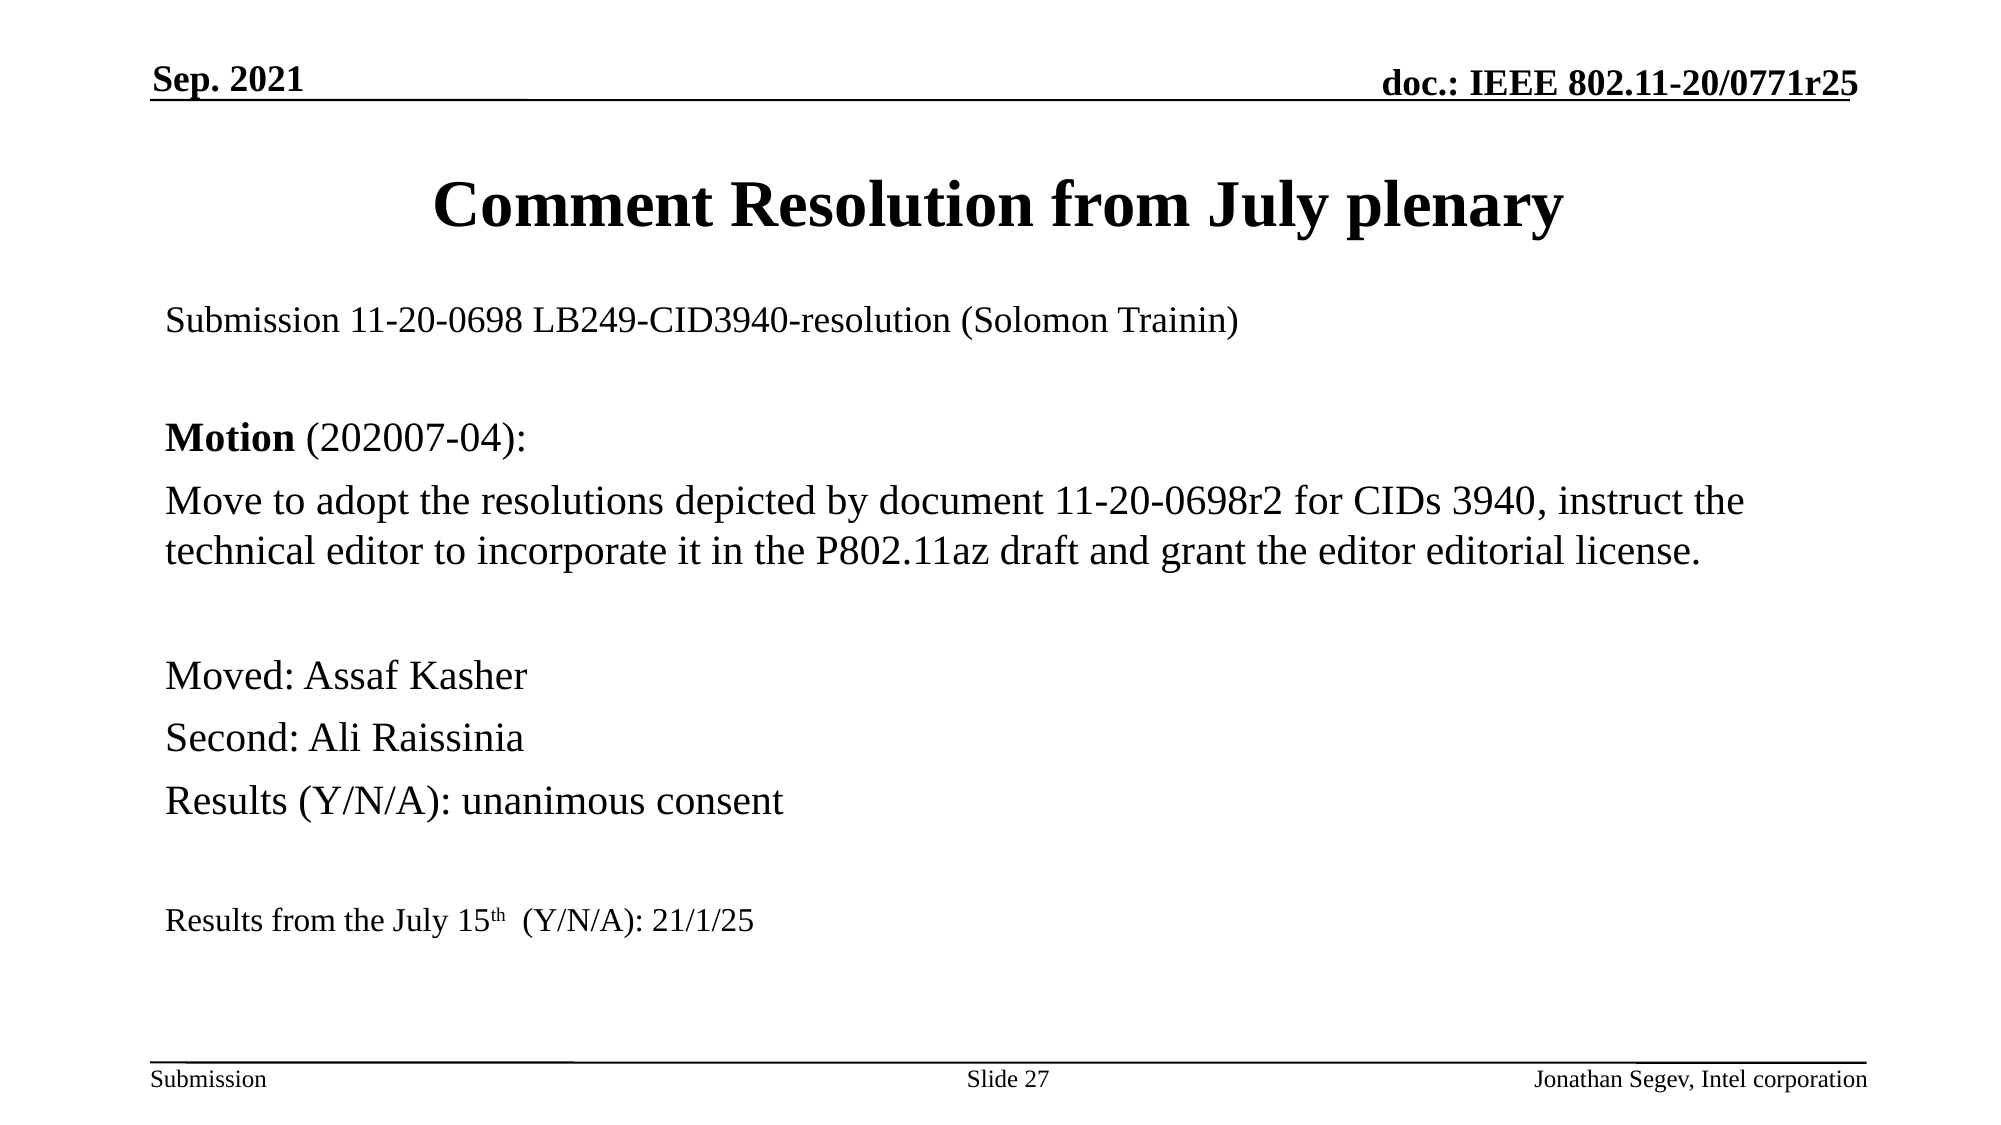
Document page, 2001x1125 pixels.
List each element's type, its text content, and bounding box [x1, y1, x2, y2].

slide_number Slide 27 [950, 1061, 1067, 1123]
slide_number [152, 54, 563, 100]
list Submission 11-20-0698 LB249-CID3940-resolution (Solomon Trainin) Motion (202007-04): Move to adopt the resolutions depicted by document 11-20-0698r2 for CIDs 3940, instruct the technical editor to incorporate it in the P802.11az draft and grant the editor editorial license. Moved: Assaf Kasher Second: Ali Raissinia Results (Y/N/A): unanimous consent Results from the July 15th (Y/N/A): 21/1/25 [149, 286, 1850, 1000]
footer Jonathan Segev, Intel corporation [1171, 1061, 1869, 1093]
title Comment Resolution from July plenary [149, 112, 1850, 286]
